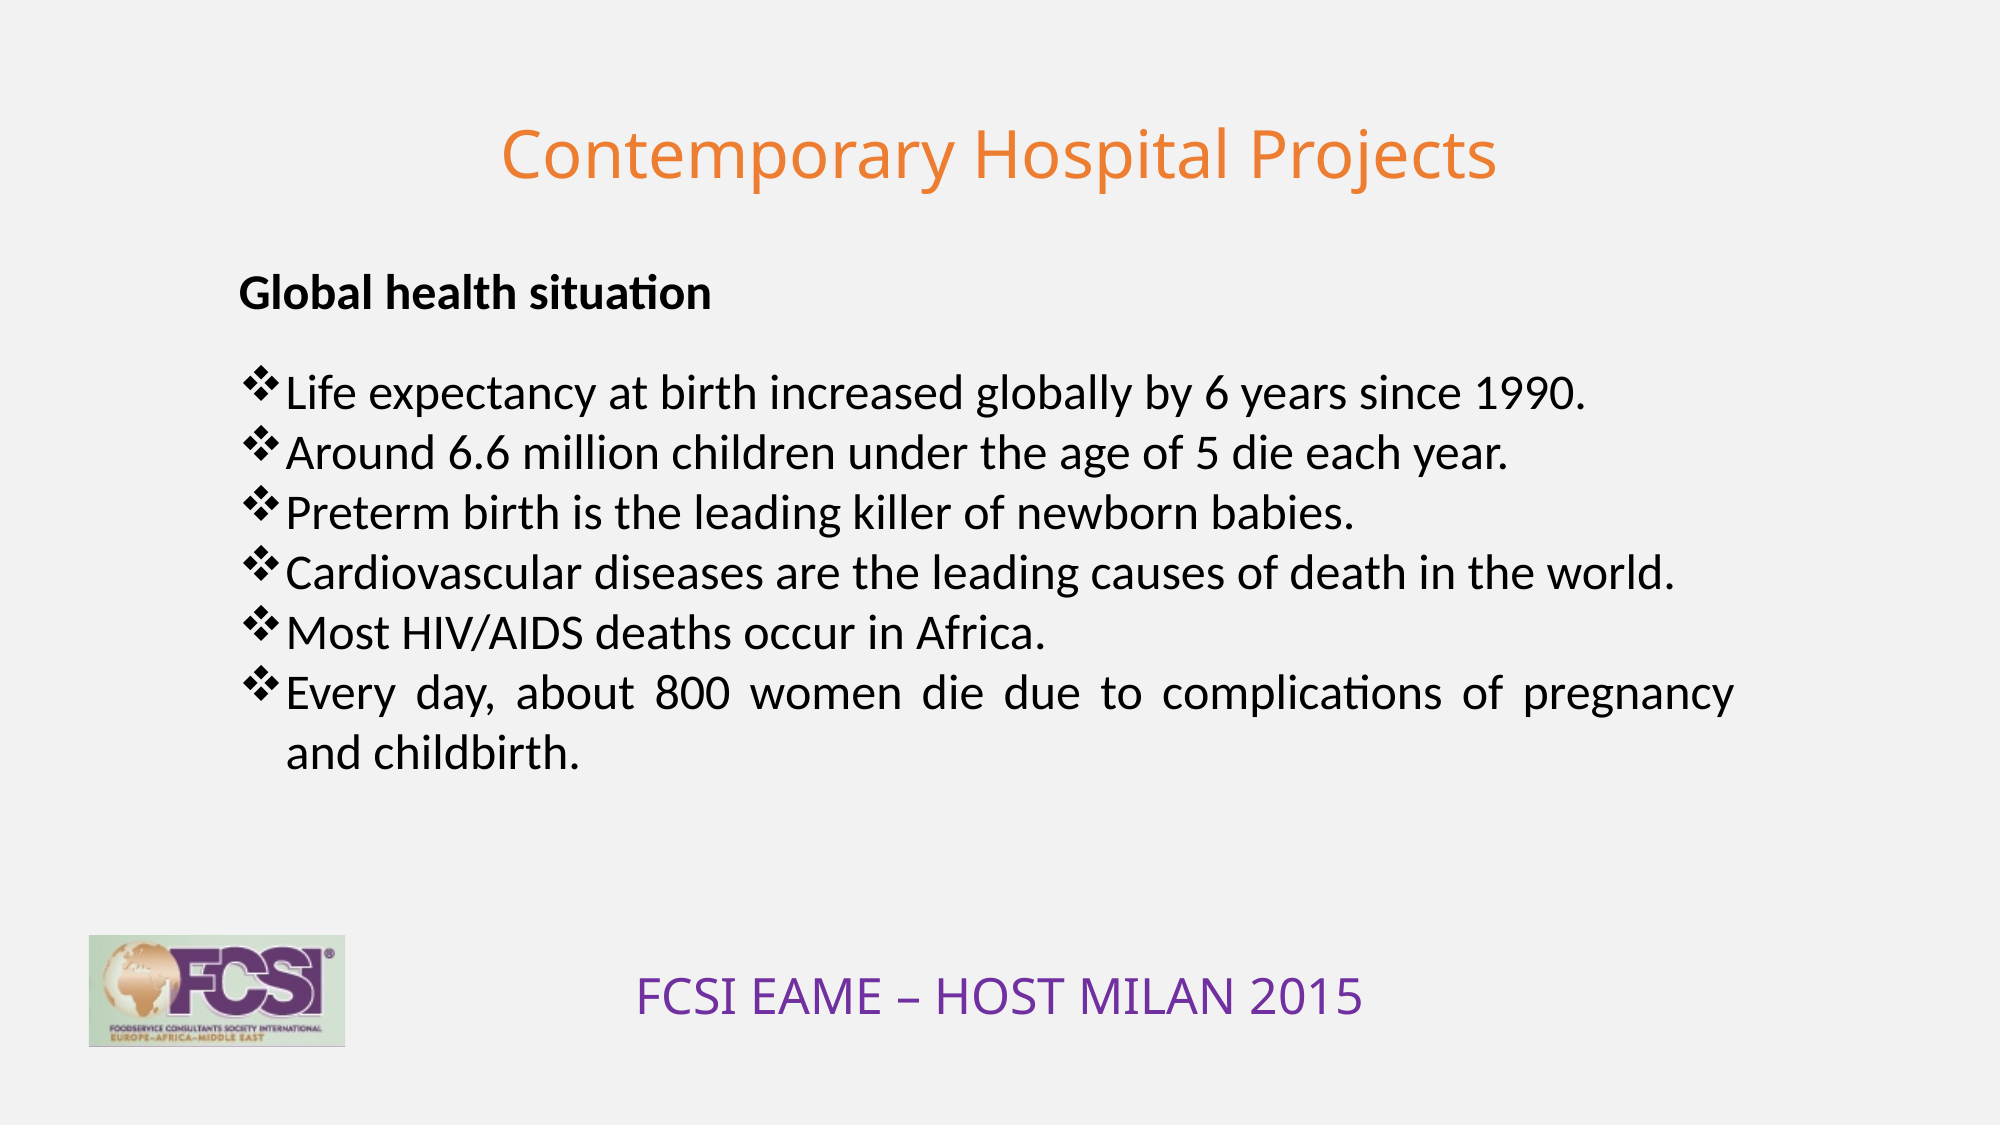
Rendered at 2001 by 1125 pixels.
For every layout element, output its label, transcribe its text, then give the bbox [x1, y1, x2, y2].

subtitle FCSI EAME – HOST MILAN 2015 [346, 964, 1750, 1018]
text_box Global health situation Life expectancy at birth increased globally by 6 years since 1990. Around 6.6 million children under the age of 5 die each year. Preterm birth is the leading killer of newborn babies. Cardiovascular diseases are the leading causes of death in the world. Most HIV/AIDS deaths occur in Africa. Every day, about 800 women die due to complications of pregnancy and childbirth. [223, 251, 1750, 832]
title Contemporary Hospital Projects [249, 122, 1750, 200]
picture [88, 935, 346, 1047]
